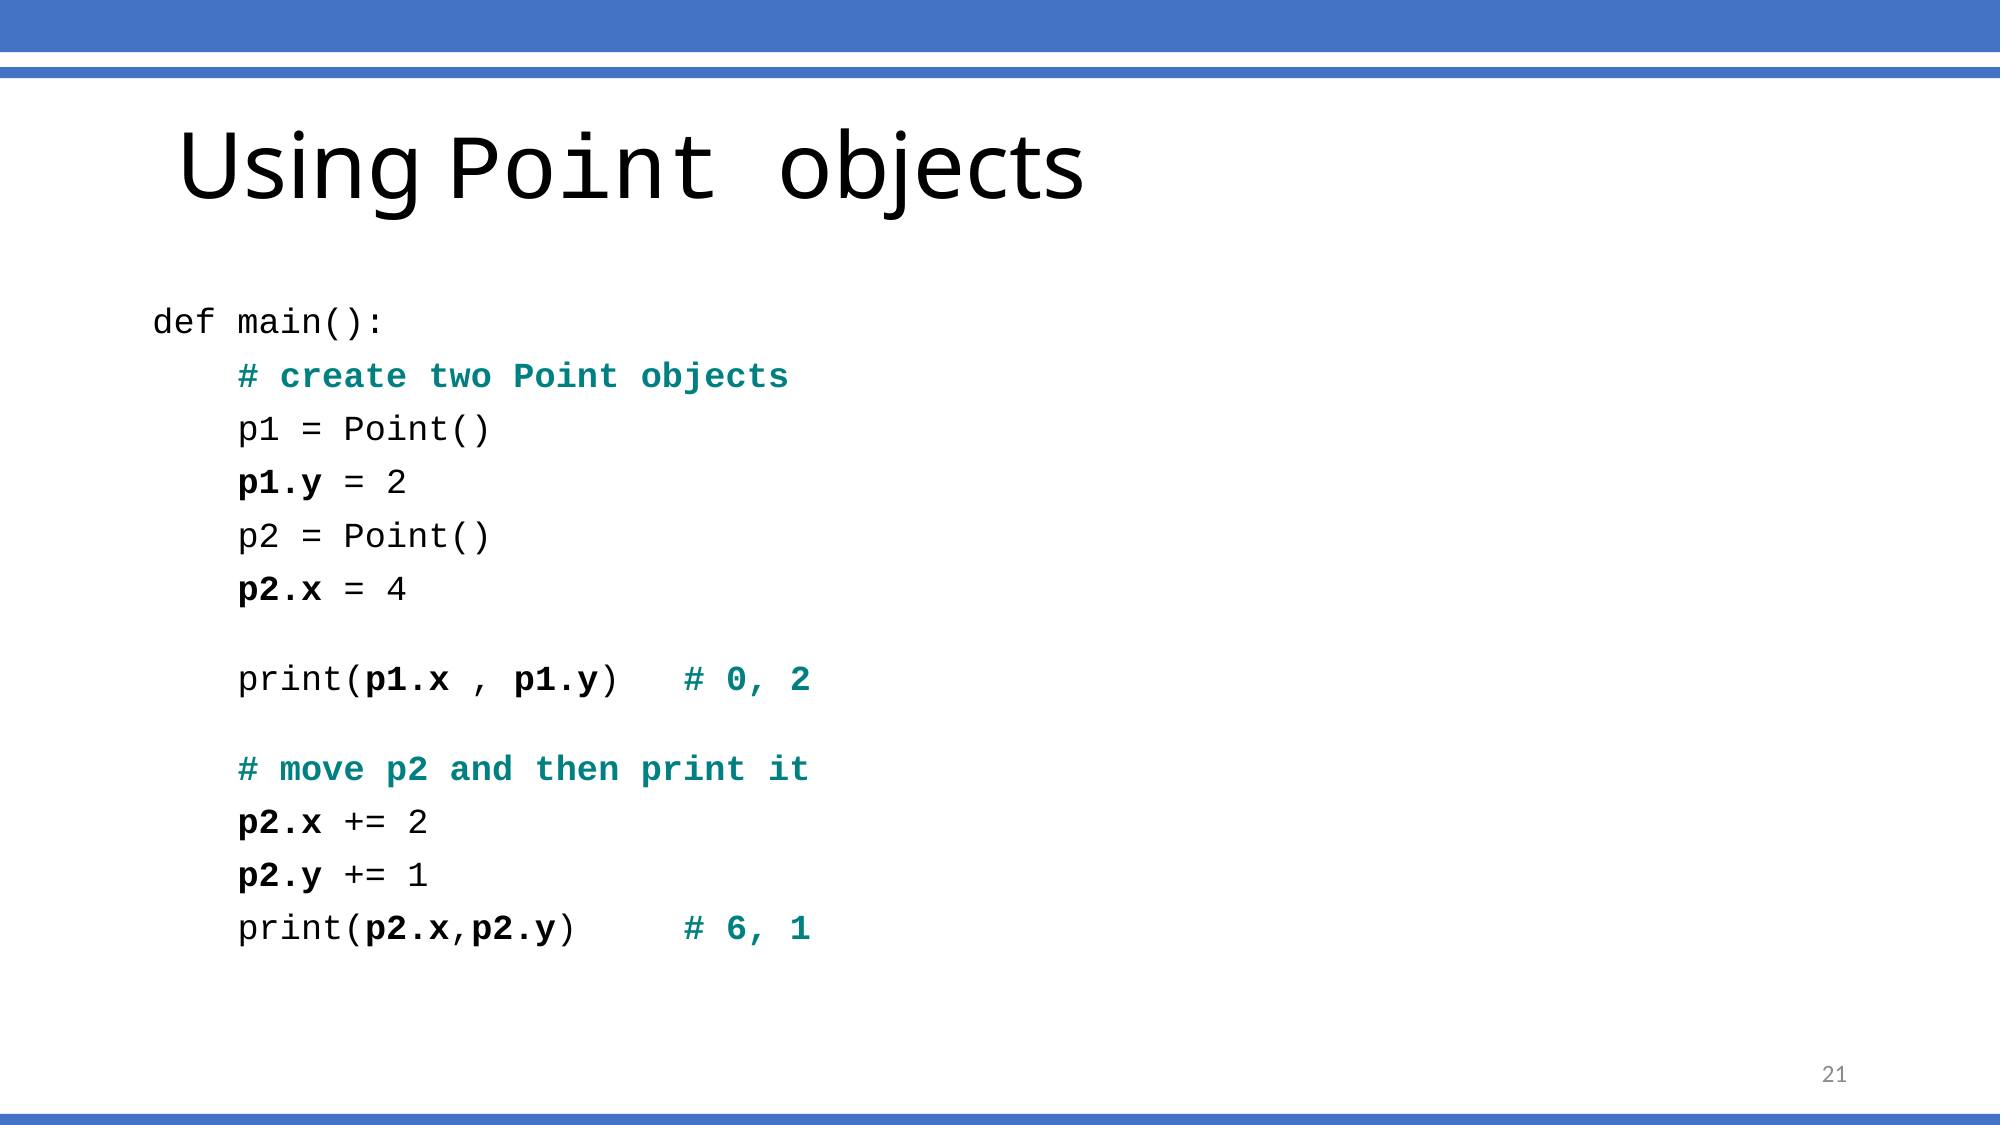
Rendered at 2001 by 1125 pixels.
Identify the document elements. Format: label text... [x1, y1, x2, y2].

slide_number 21 [1412, 1042, 1863, 1103]
list def main(): # create two Point objects p1 = Point() p1.y = 2 p2 = Point() p2.x = 4 print(p1.x , p1.y) # 0, 2 # move p2 and then print it p2.x += 2 p2.y += 1 print(p2.x,p2.y) # 6, 1 [137, 299, 1863, 1014]
title Using Point objects [137, 59, 1863, 278]
